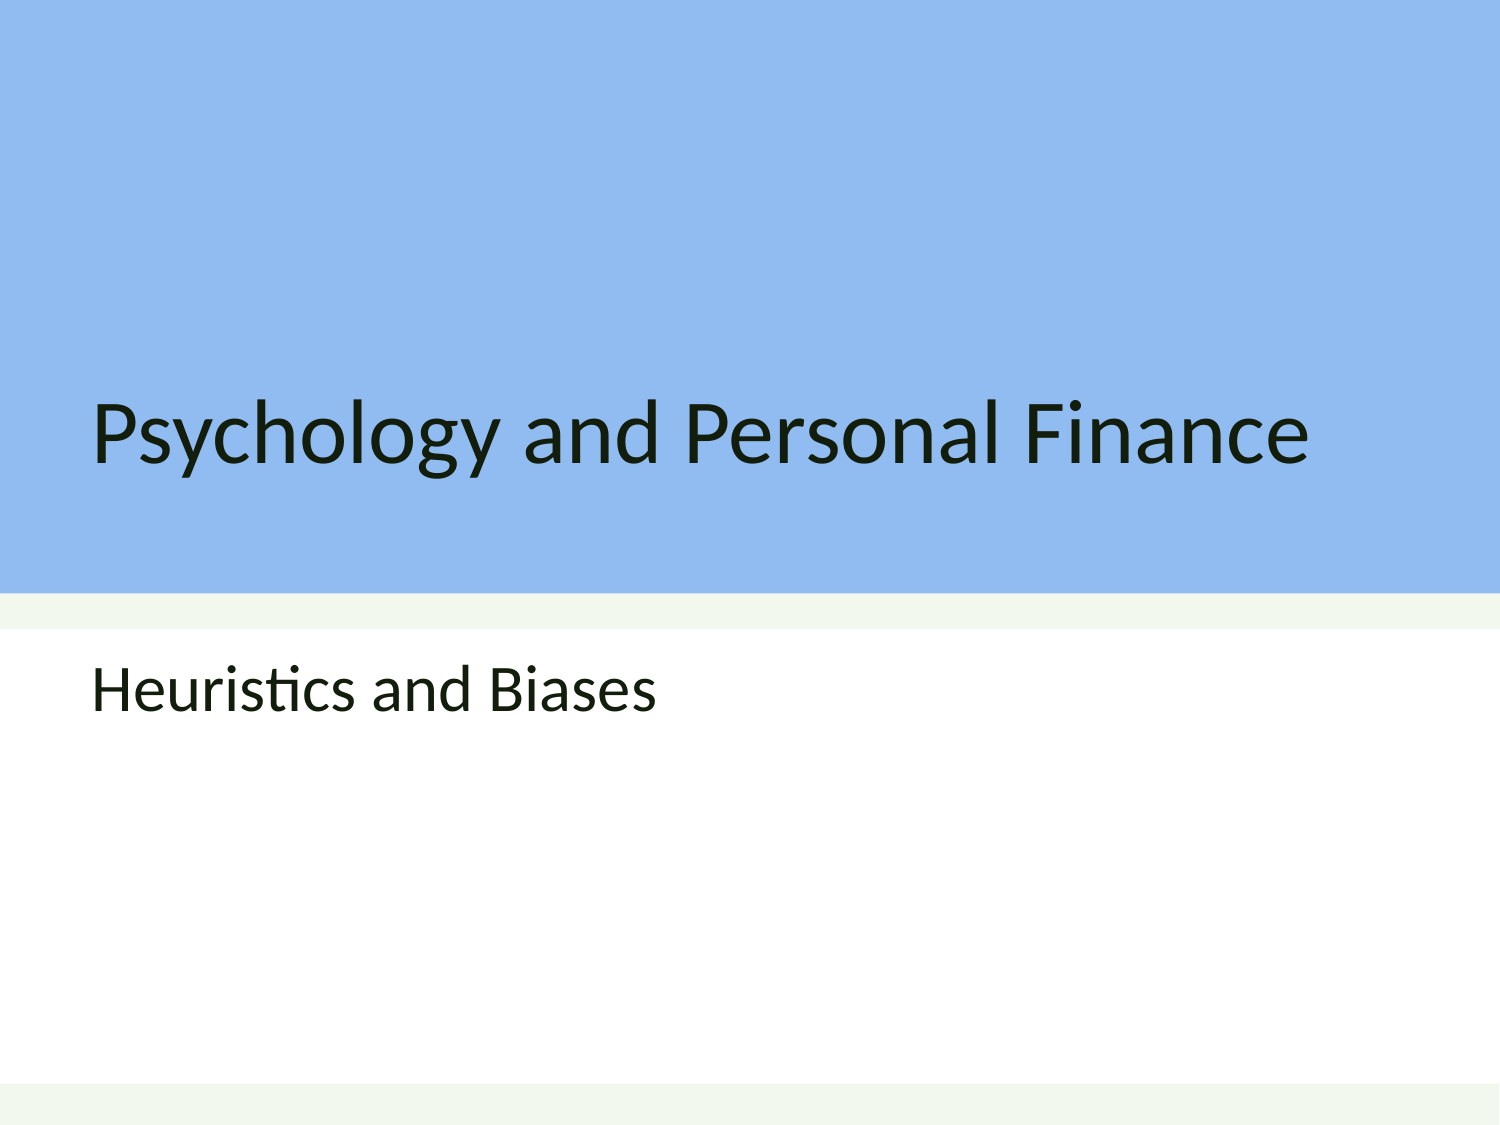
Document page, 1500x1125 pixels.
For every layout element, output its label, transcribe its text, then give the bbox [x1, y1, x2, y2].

subtitle Heuristics and Biases [76, 637, 1276, 926]
title Psychology and Personal Finance [76, 290, 1388, 563]
